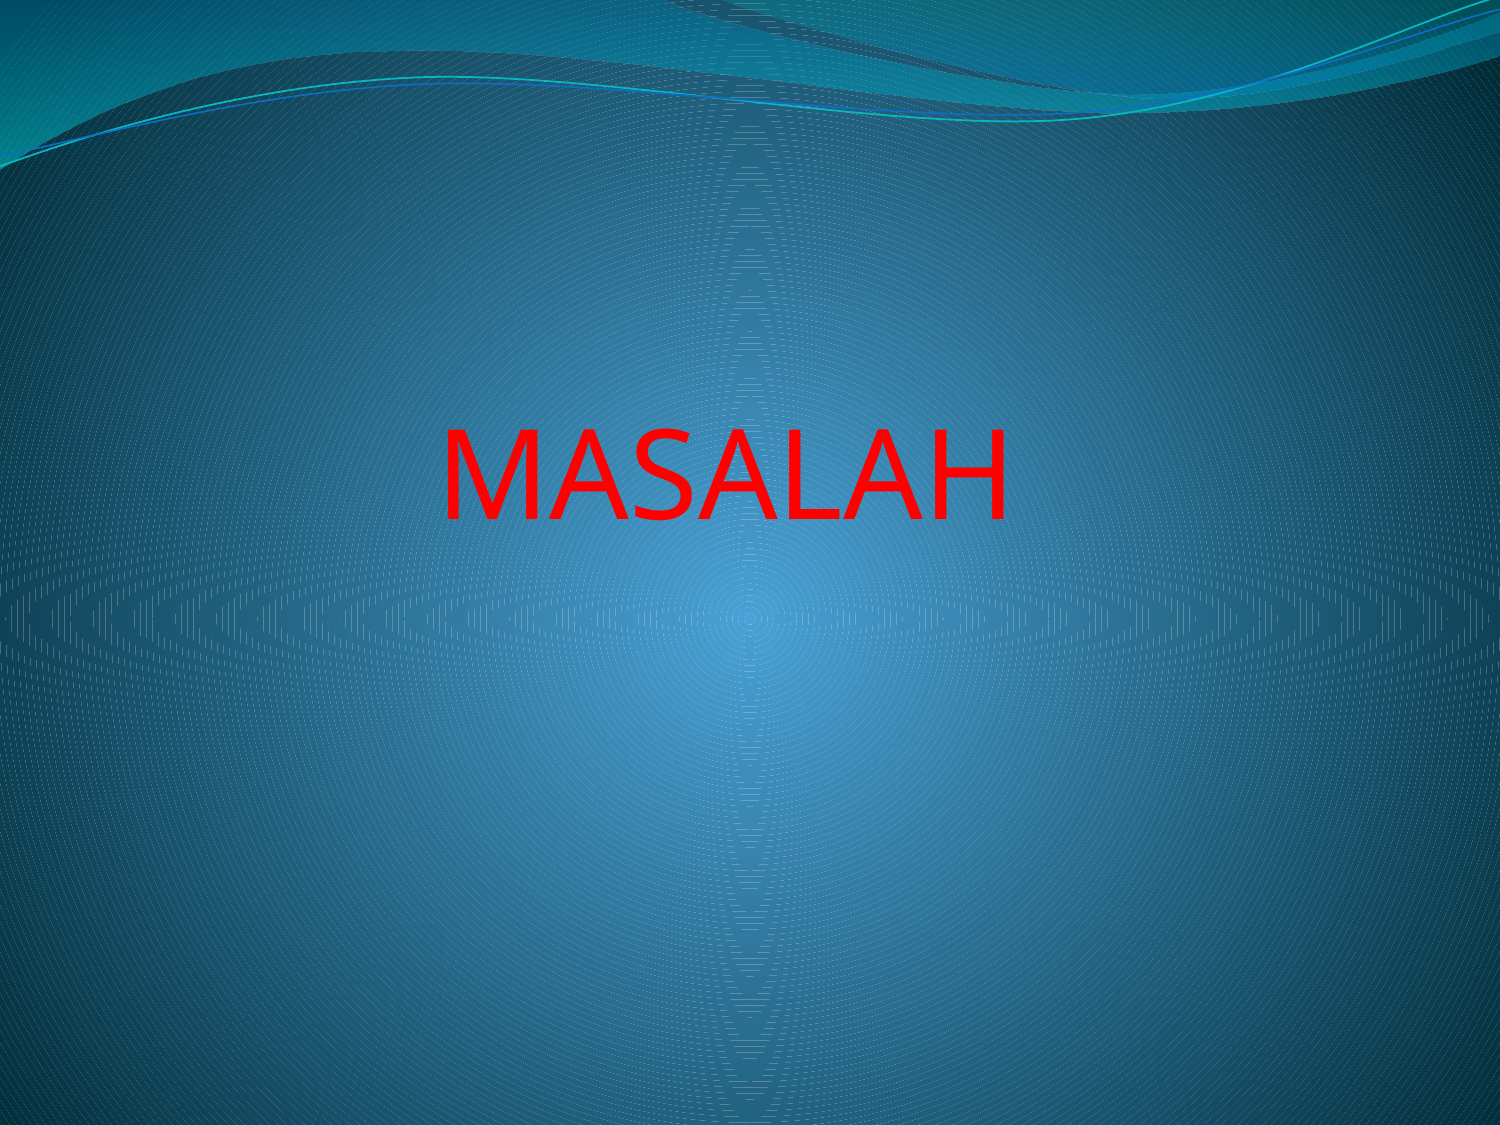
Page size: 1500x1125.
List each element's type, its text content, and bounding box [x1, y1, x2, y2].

subtitle MASALAH [87, 387, 1376, 818]
